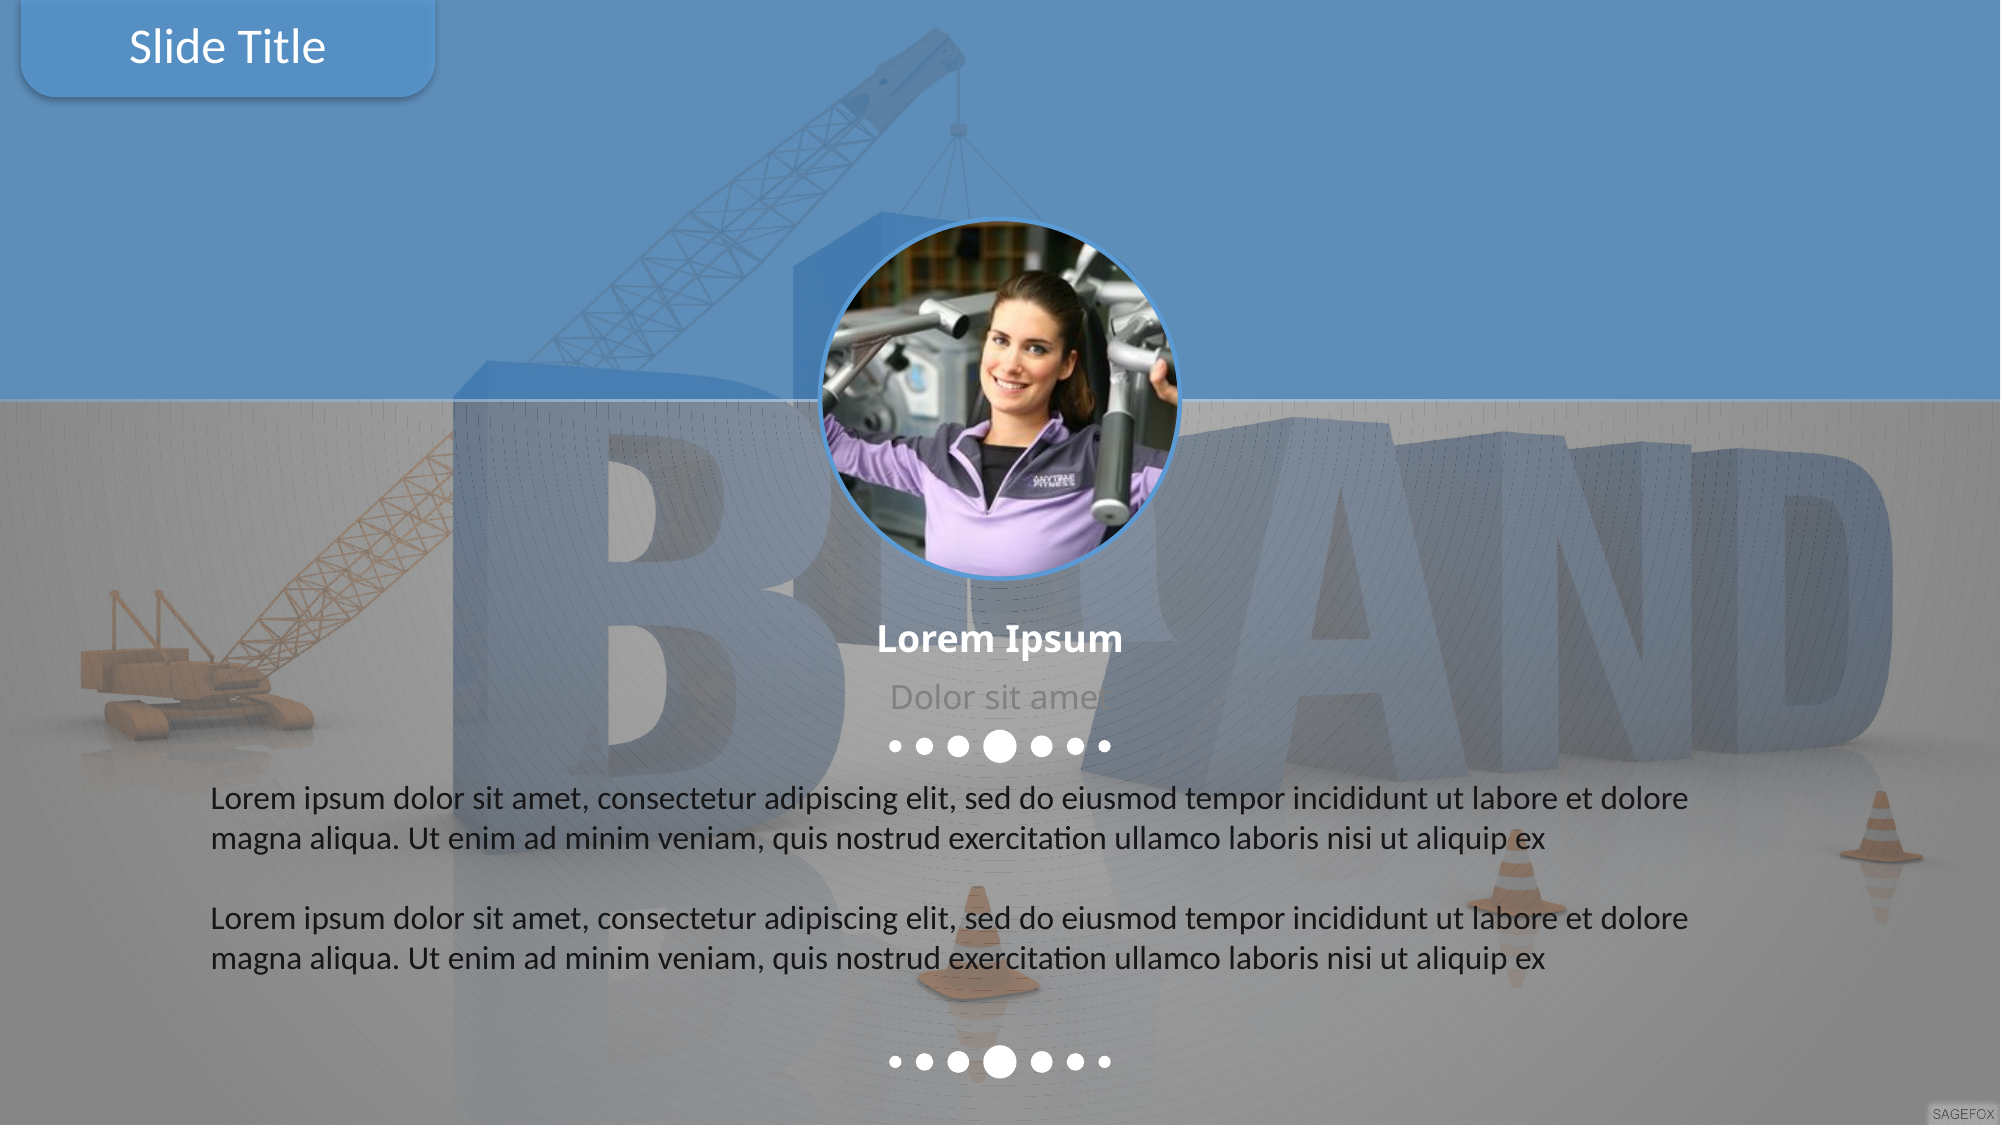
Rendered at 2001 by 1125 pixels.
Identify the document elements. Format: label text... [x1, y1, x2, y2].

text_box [889, 729, 1111, 763]
text_box Dolor sit amet [820, 657, 1180, 736]
picture [820, 218, 1180, 579]
text_box Lorem ipsum dolor sit amet, consectetur adipiscing elit, sed do eiusmod tempor incididunt ut labore et dolore magna aliqua. Ut enim ad minim veniam, quis nostrud exercitation ullamco laboris nisi ut aliquip ex Lorem ipsum dolor sit amet, consectetur adipiscing elit, sed do eiusmod tempor incididunt ut labore et dolore magna aliqua. Ut enim ad minim veniam, quis nostrud exercitation ullamco laboris nisi ut aliquip ex [195, 769, 1805, 984]
text_box Lorem Ipsum [820, 597, 1180, 657]
text_box [0, 399, 2000, 1125]
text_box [20, 0, 436, 98]
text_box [889, 1045, 1111, 1079]
